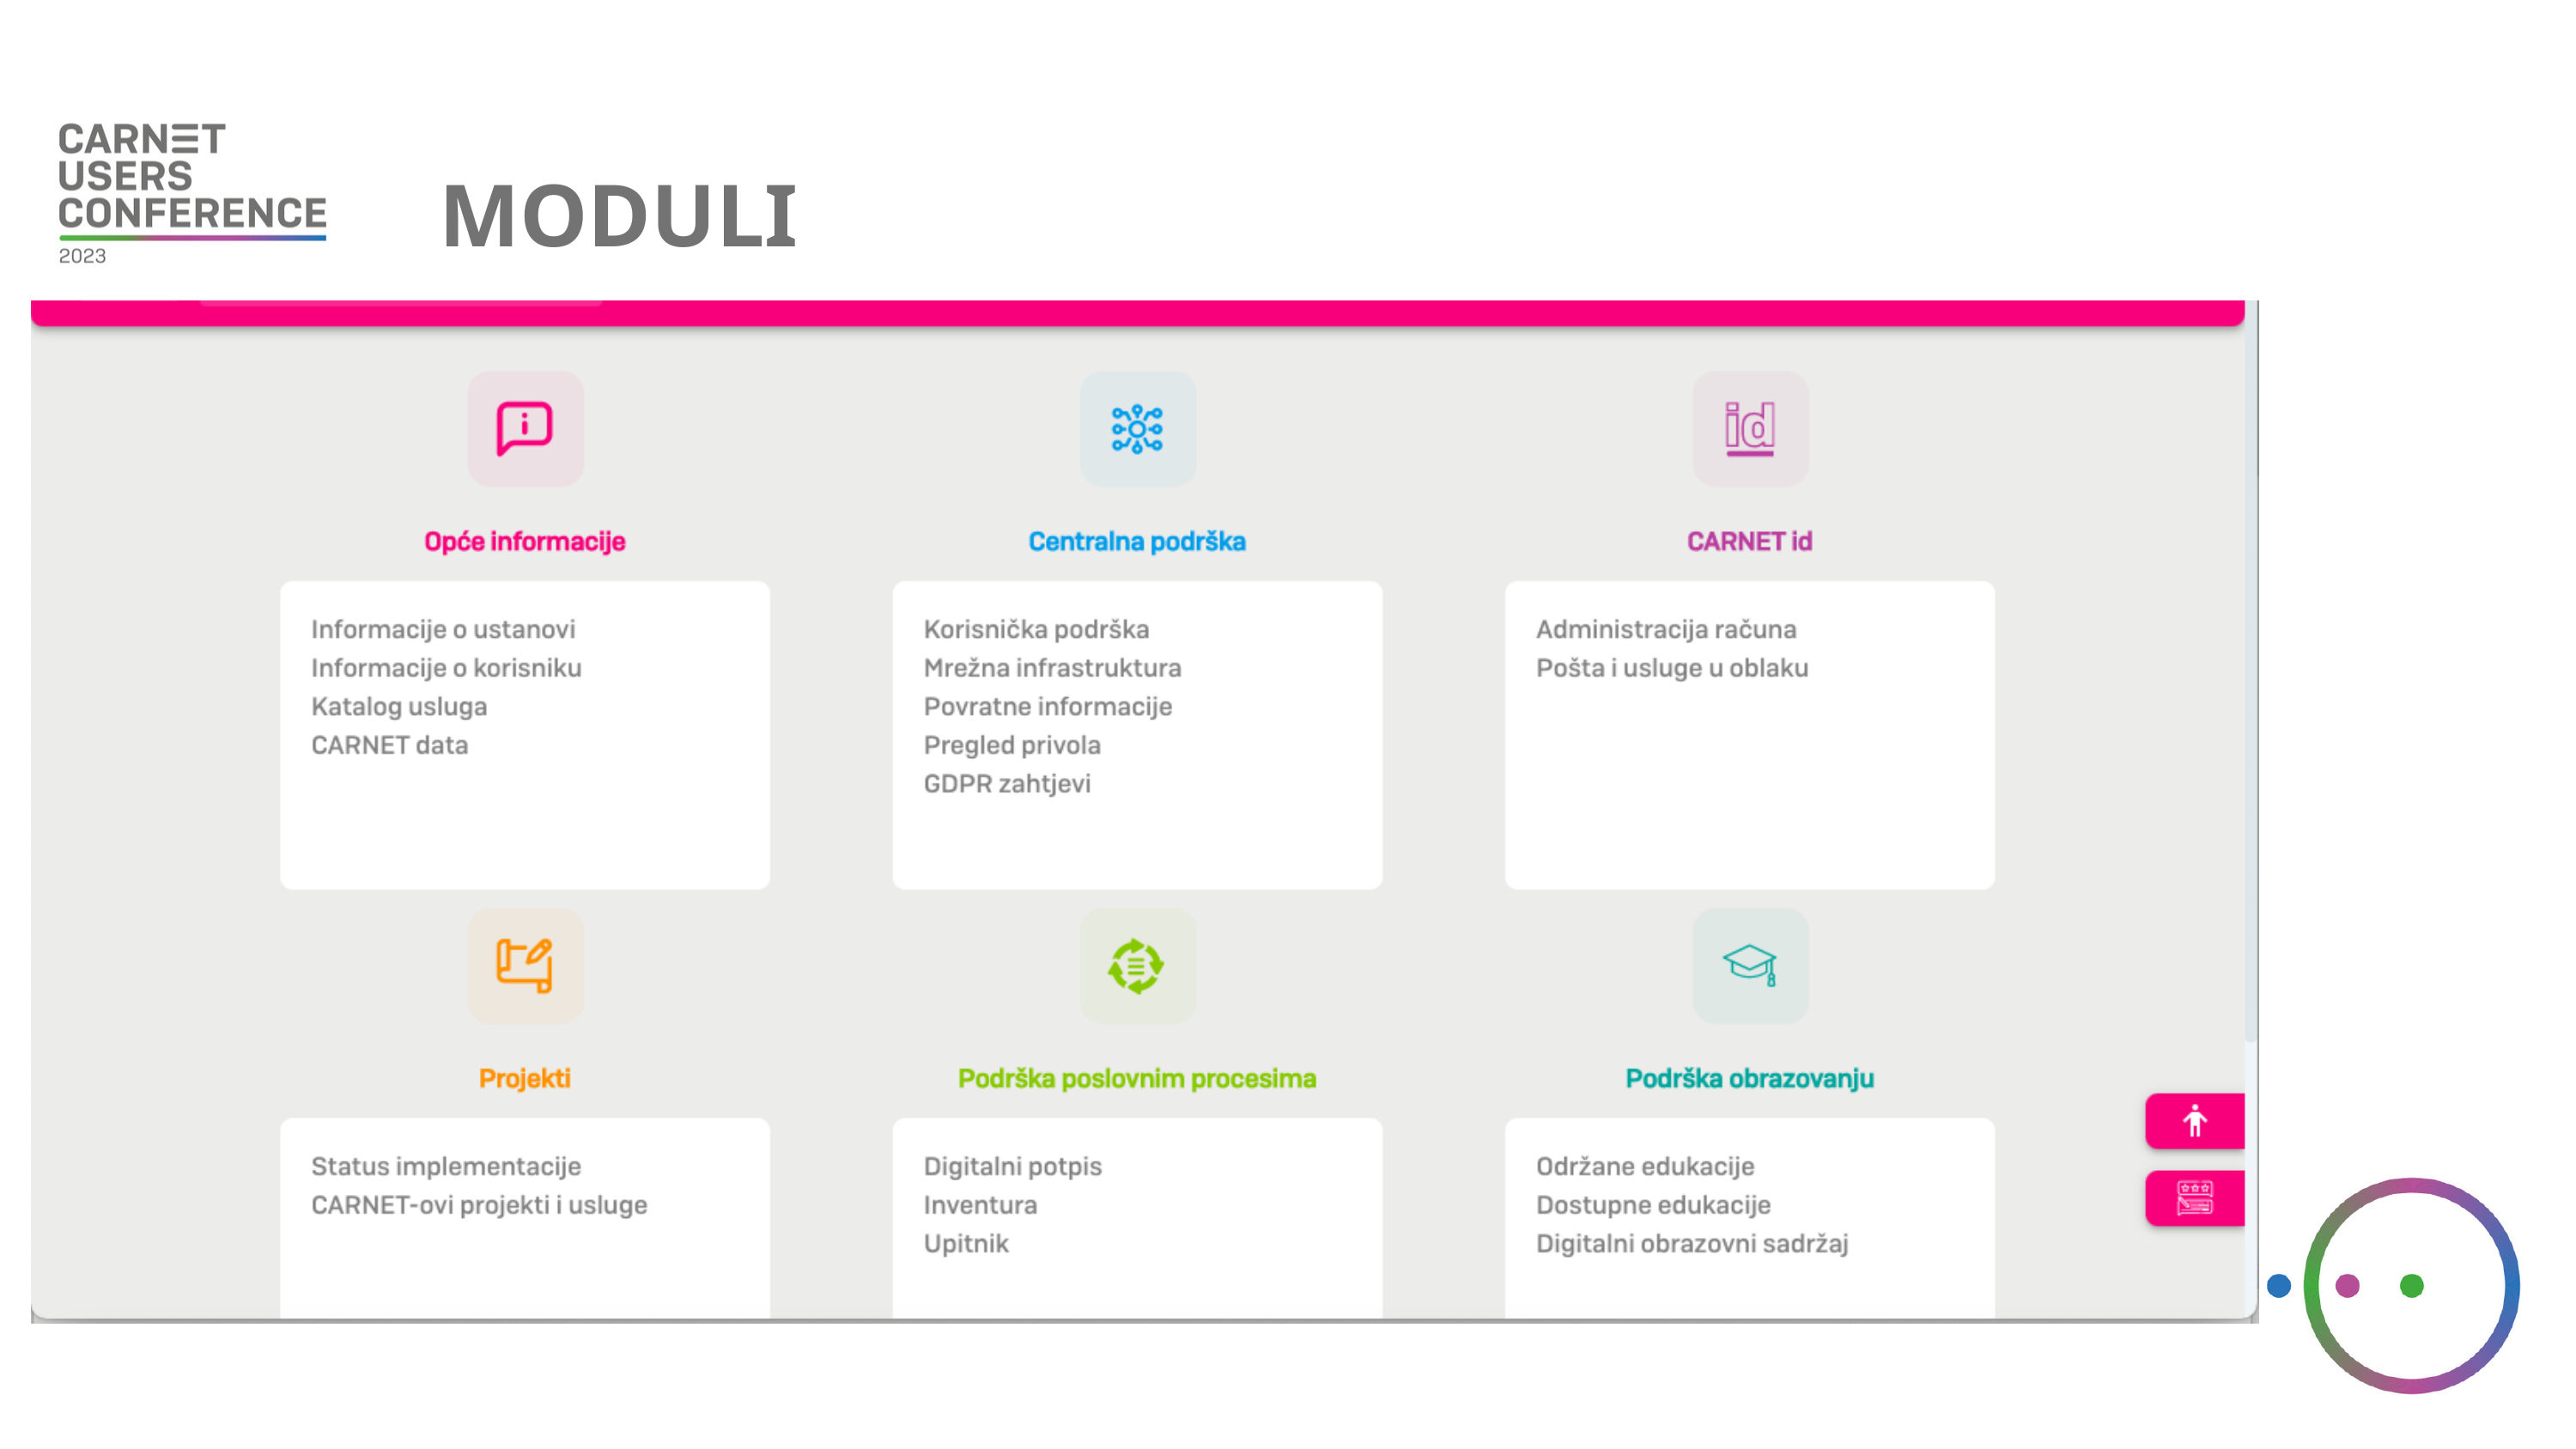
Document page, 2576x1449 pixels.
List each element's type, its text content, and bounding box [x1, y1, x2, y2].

text_box MODULI [438, 197, 2137, 264]
picture [0, 0, 2576, 1449]
